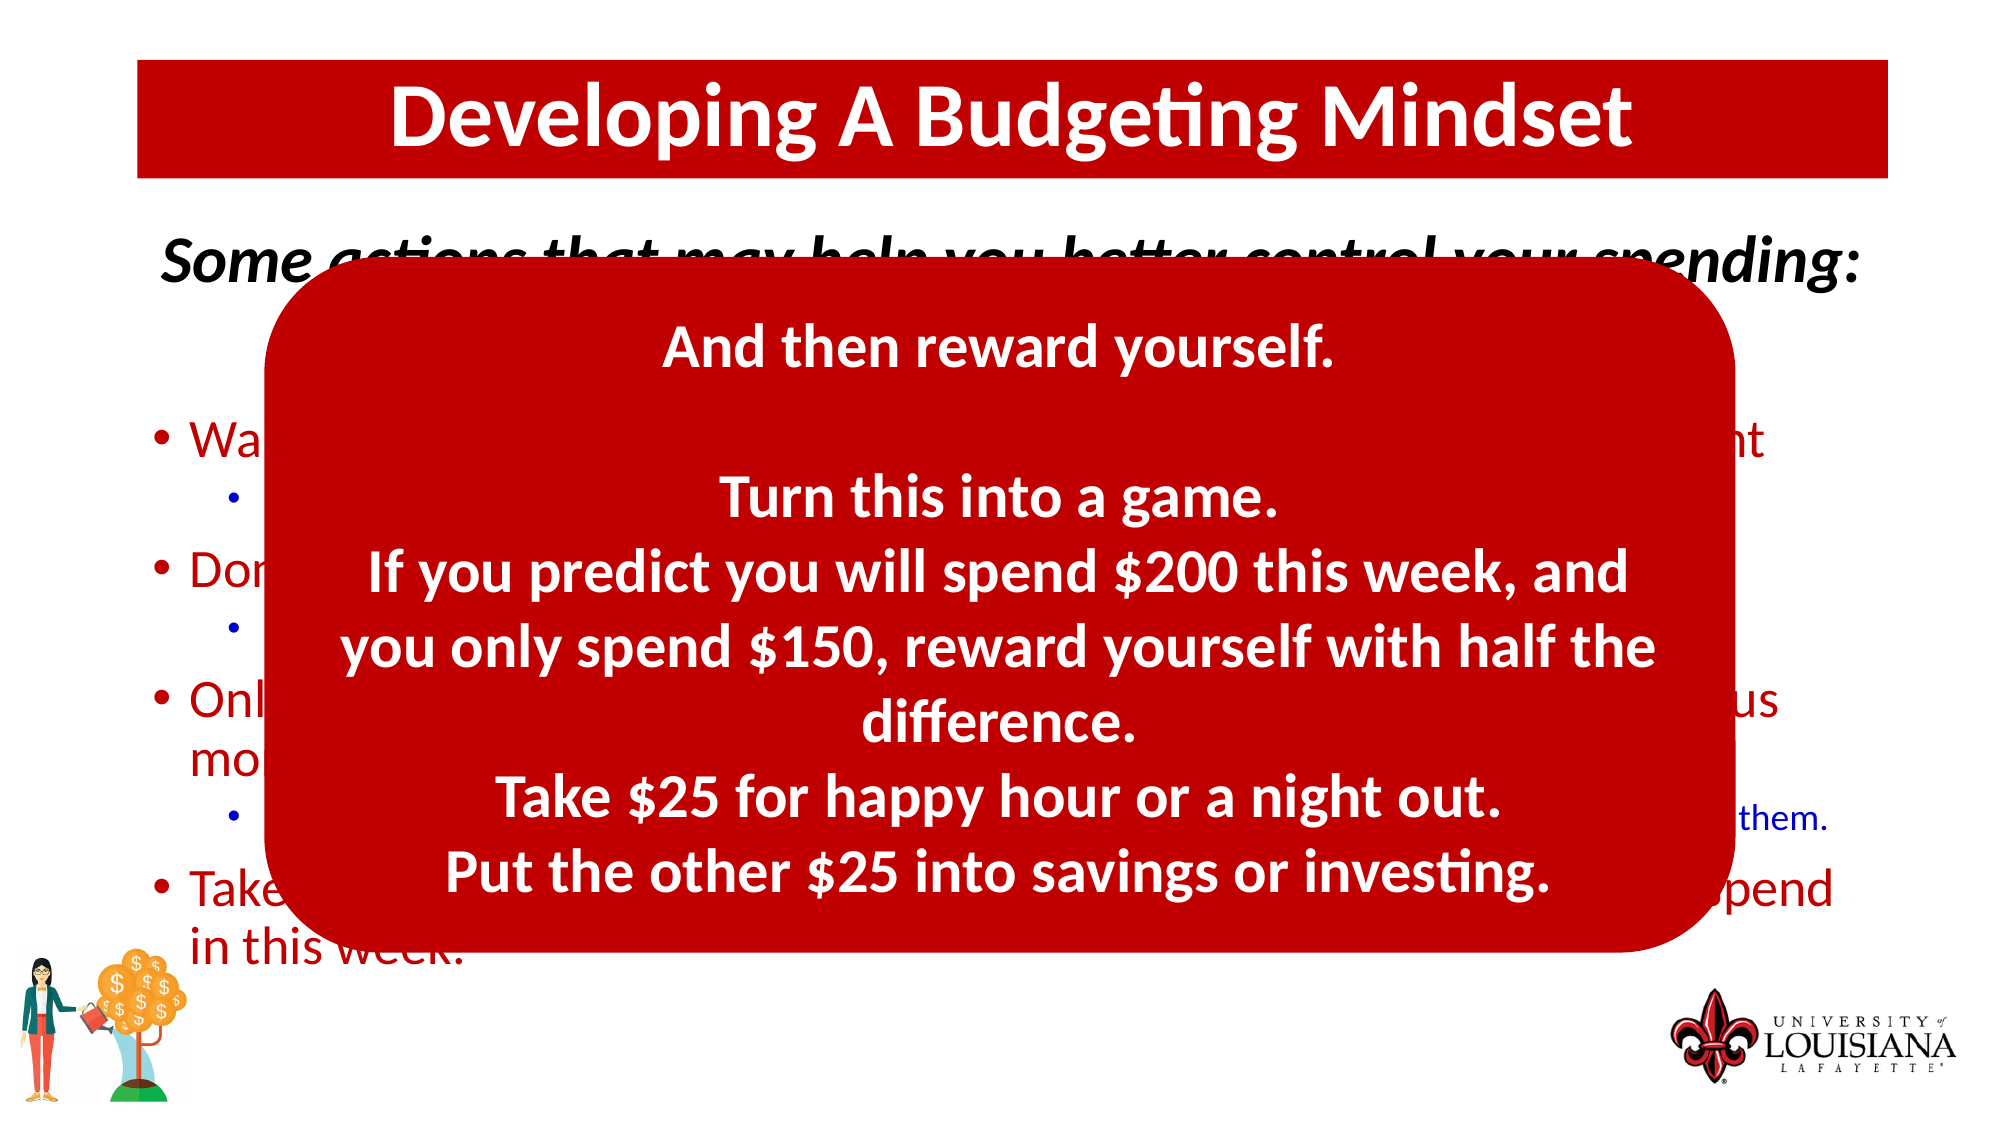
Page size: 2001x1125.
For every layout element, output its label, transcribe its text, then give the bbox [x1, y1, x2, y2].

text_box Some actions that may help you better control your spending: Wait 24 hours before making any purchase over a certain dollar amount For me, it’s $100 Don’t make any purchases on certain days or after a certain time For me it’s 9:00pm Only use cash…because studies have found that spending cash causes us more pain than the abstraction of a credit card or debit card It’s also why casinos use similarly abstract poker chips…because we don’t feel pain when we lose them. Take 10 minutes every Sunday to write down what you’re allowed to spend in this week. [137, 217, 1888, 977]
picture [1657, 977, 1982, 1091]
text_box Developing A Budgeting Mindset [137, 59, 1888, 179]
text_box And then reward yourself. Turn this into a game. If you predict you will spend $200 this week, and you only spend $150, reward yourself with half the difference. Take $25 for happy hour or a night out. Put the other $25 into savings or investing. [263, 255, 1737, 954]
picture [13, 944, 191, 1107]
